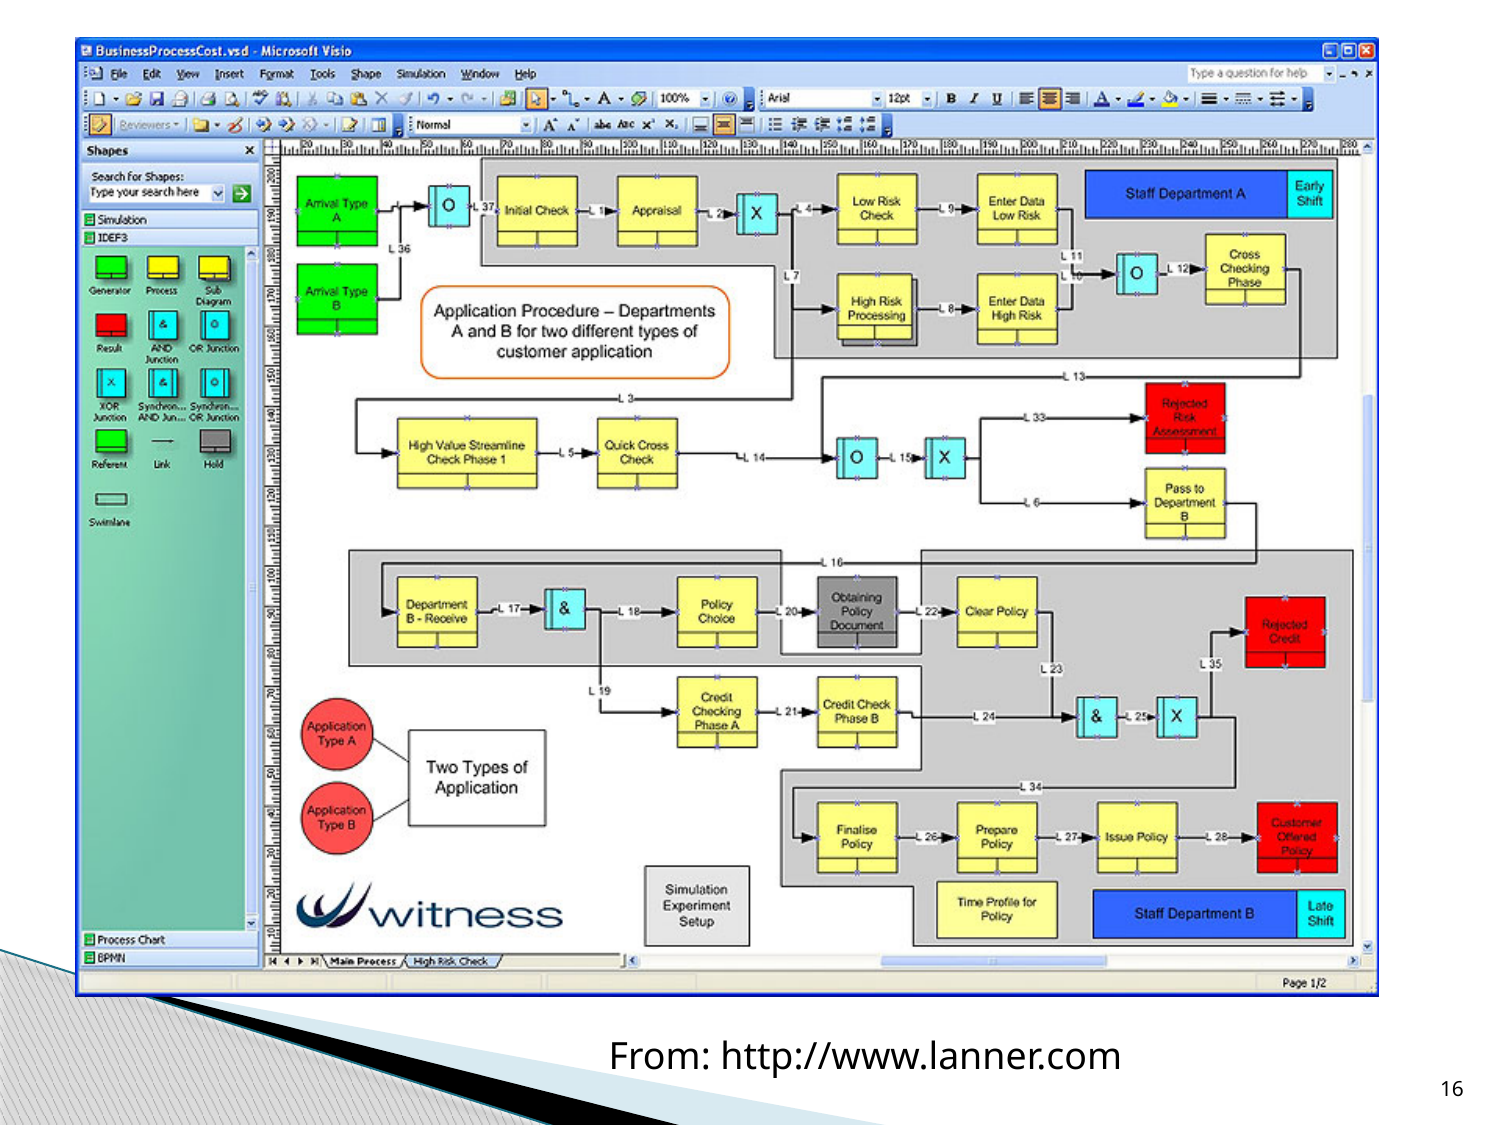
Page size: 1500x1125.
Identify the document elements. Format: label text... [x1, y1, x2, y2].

picture [74, 37, 1379, 998]
text_box From: http://www.lanner.com [593, 1024, 1138, 1085]
slide_number 16 [1418, 1051, 1479, 1112]
